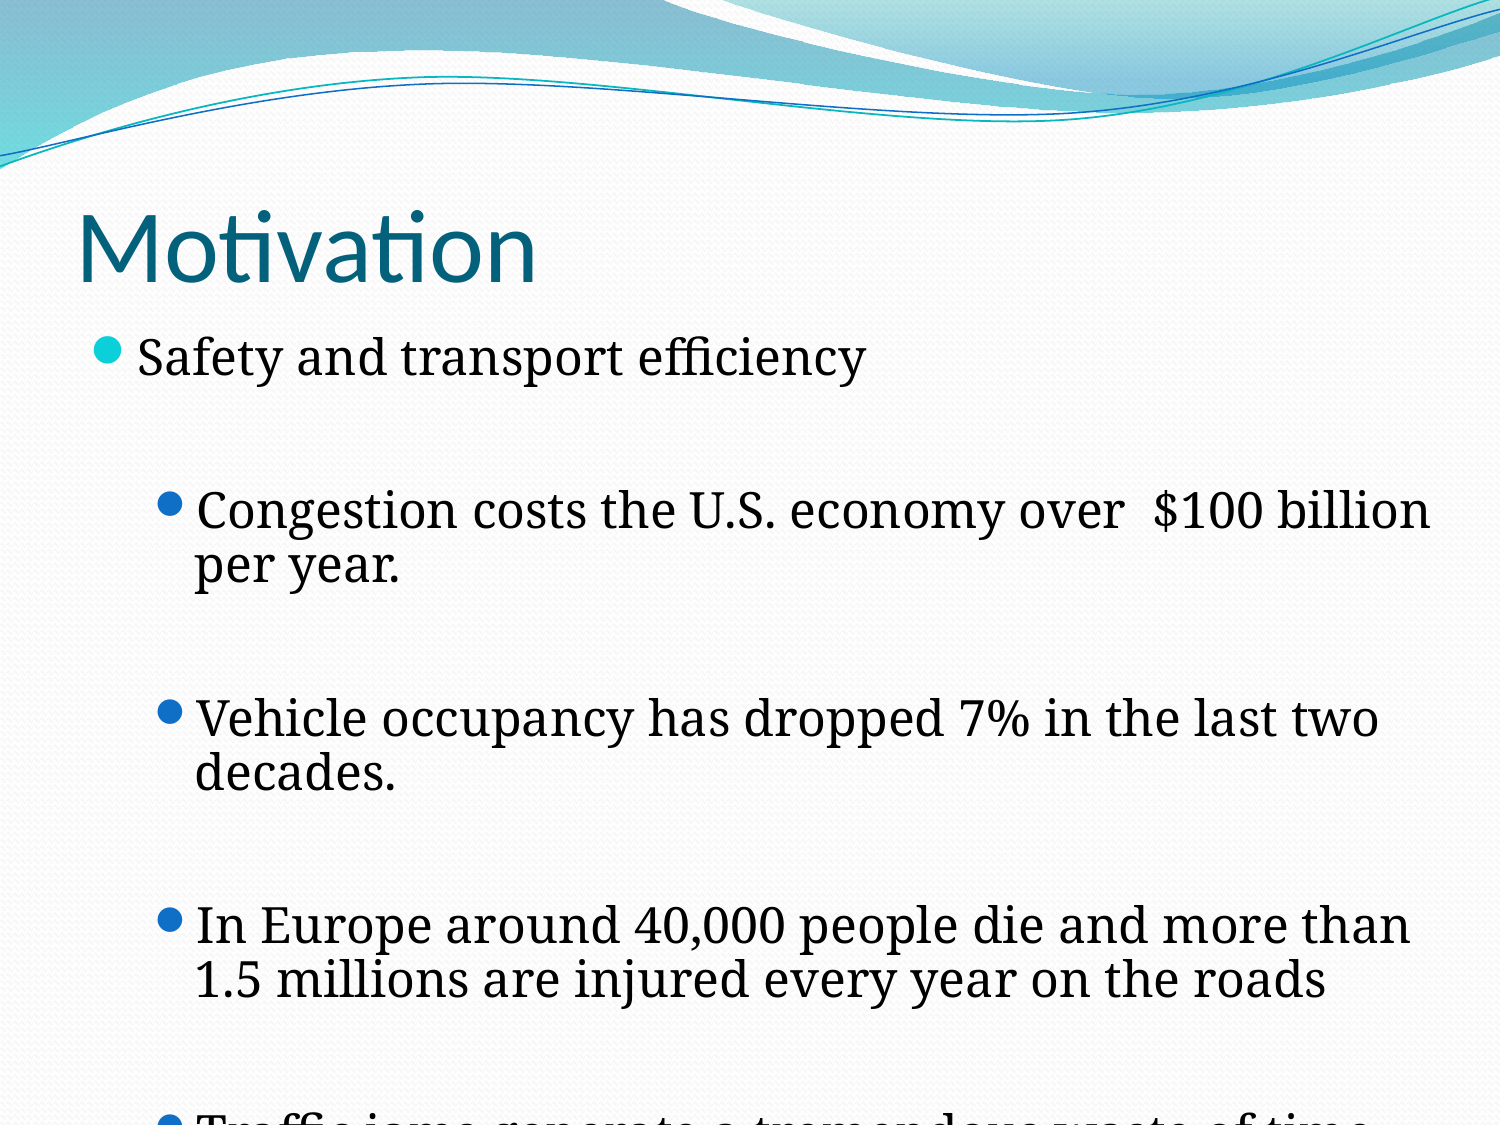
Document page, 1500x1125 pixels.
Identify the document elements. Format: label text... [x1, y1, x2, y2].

list Safety and transport efficiency Congestion costs the U.S. economy over $100 billion per year. Vehicle occupancy has dropped 7% in the last two decades. In Europe around 40,000 people die and more than 1.5 millions are injured every year on the roads Traffic jams generate a tremendous waste of time and of fuel [75, 324, 1475, 1100]
title Motivation [75, 115, 1425, 303]
